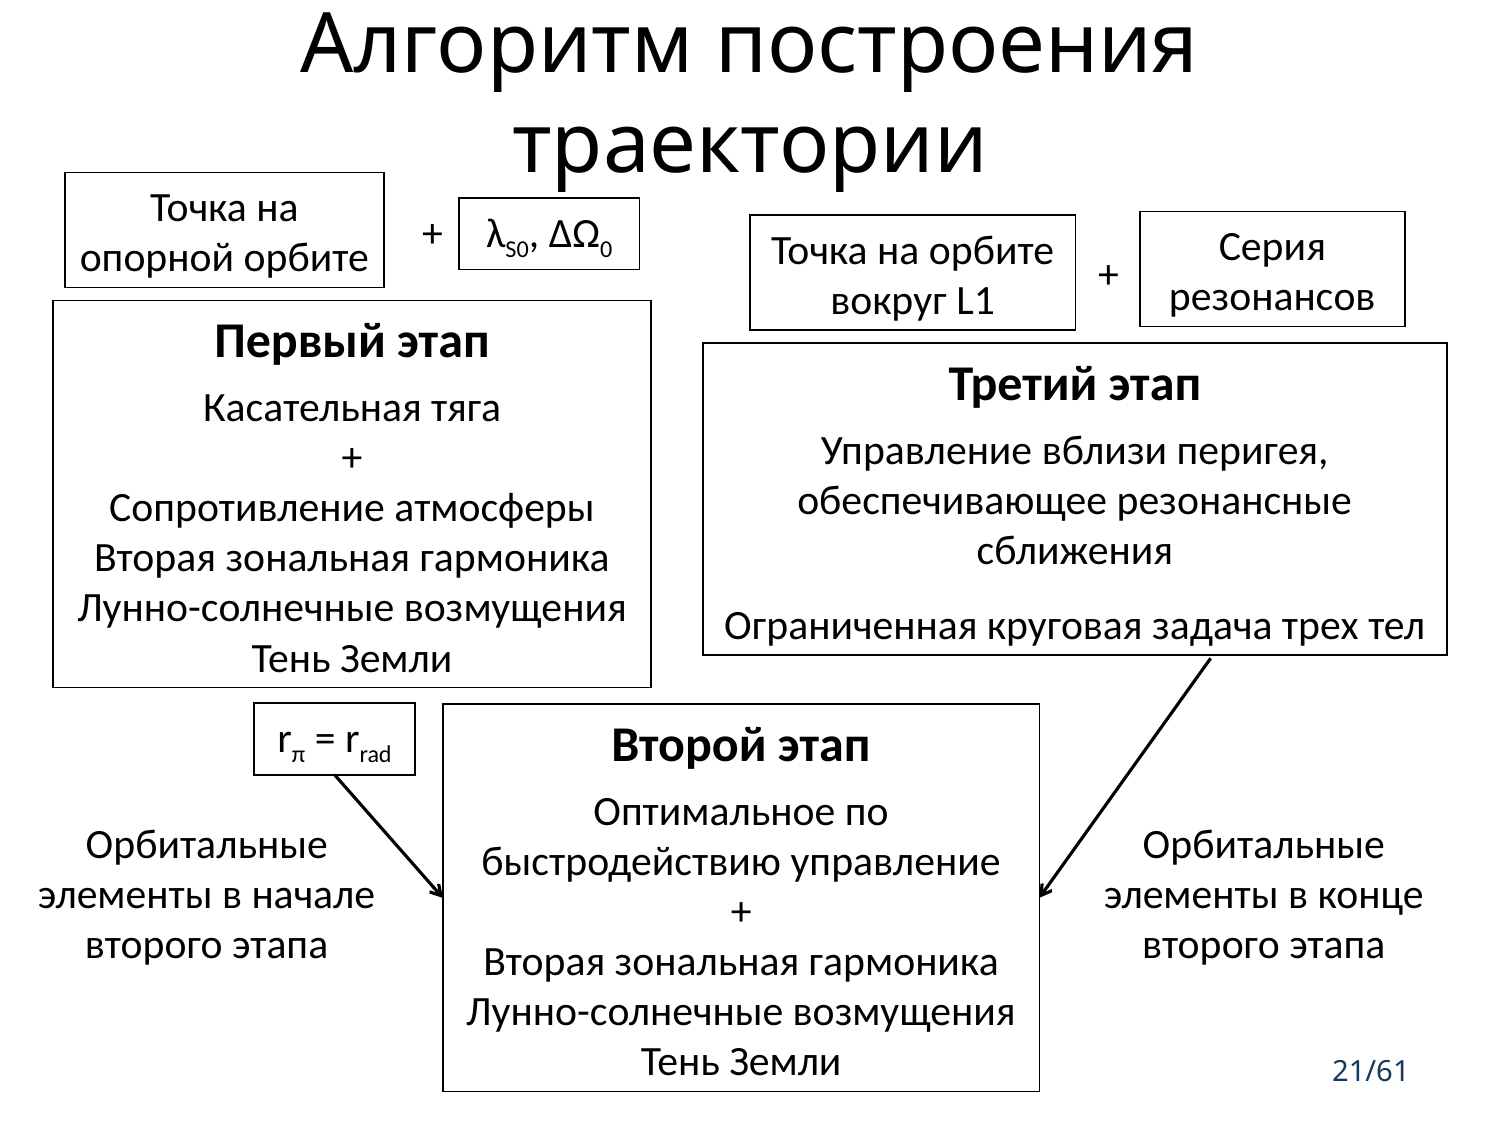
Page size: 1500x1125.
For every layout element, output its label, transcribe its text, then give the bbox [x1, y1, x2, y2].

text_box Первый этап Касательная тяга + Сопротивление атмосферы Вторая зональная гармоника Лунно-солнечные возмущения Тень Земли [53, 300, 652, 688]
text_box Третий этап Управление вблизи перигея, обеспечивающее резонансные сближения Ограниченная круговая задача трех тел [702, 342, 1447, 656]
text_box + [1080, 239, 1137, 305]
slide_number 21/61 [1074, 1042, 1425, 1103]
text_box Точка на опорной орбите [64, 172, 384, 288]
text_box Орбитальные элементы в конце второго этапа [1080, 809, 1447, 975]
text_box + [407, 197, 443, 263]
text_box λS0, ΔΩ0 [459, 197, 640, 270]
text_box rπ = rrad [253, 703, 416, 775]
text_box Серия резонансов [1139, 211, 1405, 327]
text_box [334, 768, 444, 901]
text_box Второй этап Оптимальное по быстродействию управление + Вторая зональная гармоника Лунно-солнечные возмущения Тень Земли [442, 704, 1040, 1092]
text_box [1039, 658, 1211, 901]
text_box Точка на орбите вокруг L1 [749, 215, 1076, 330]
title Алгоритм построения траектории [75, 0, 1425, 183]
text_box Орбитальные элементы в начале второго этапа [17, 809, 396, 975]
